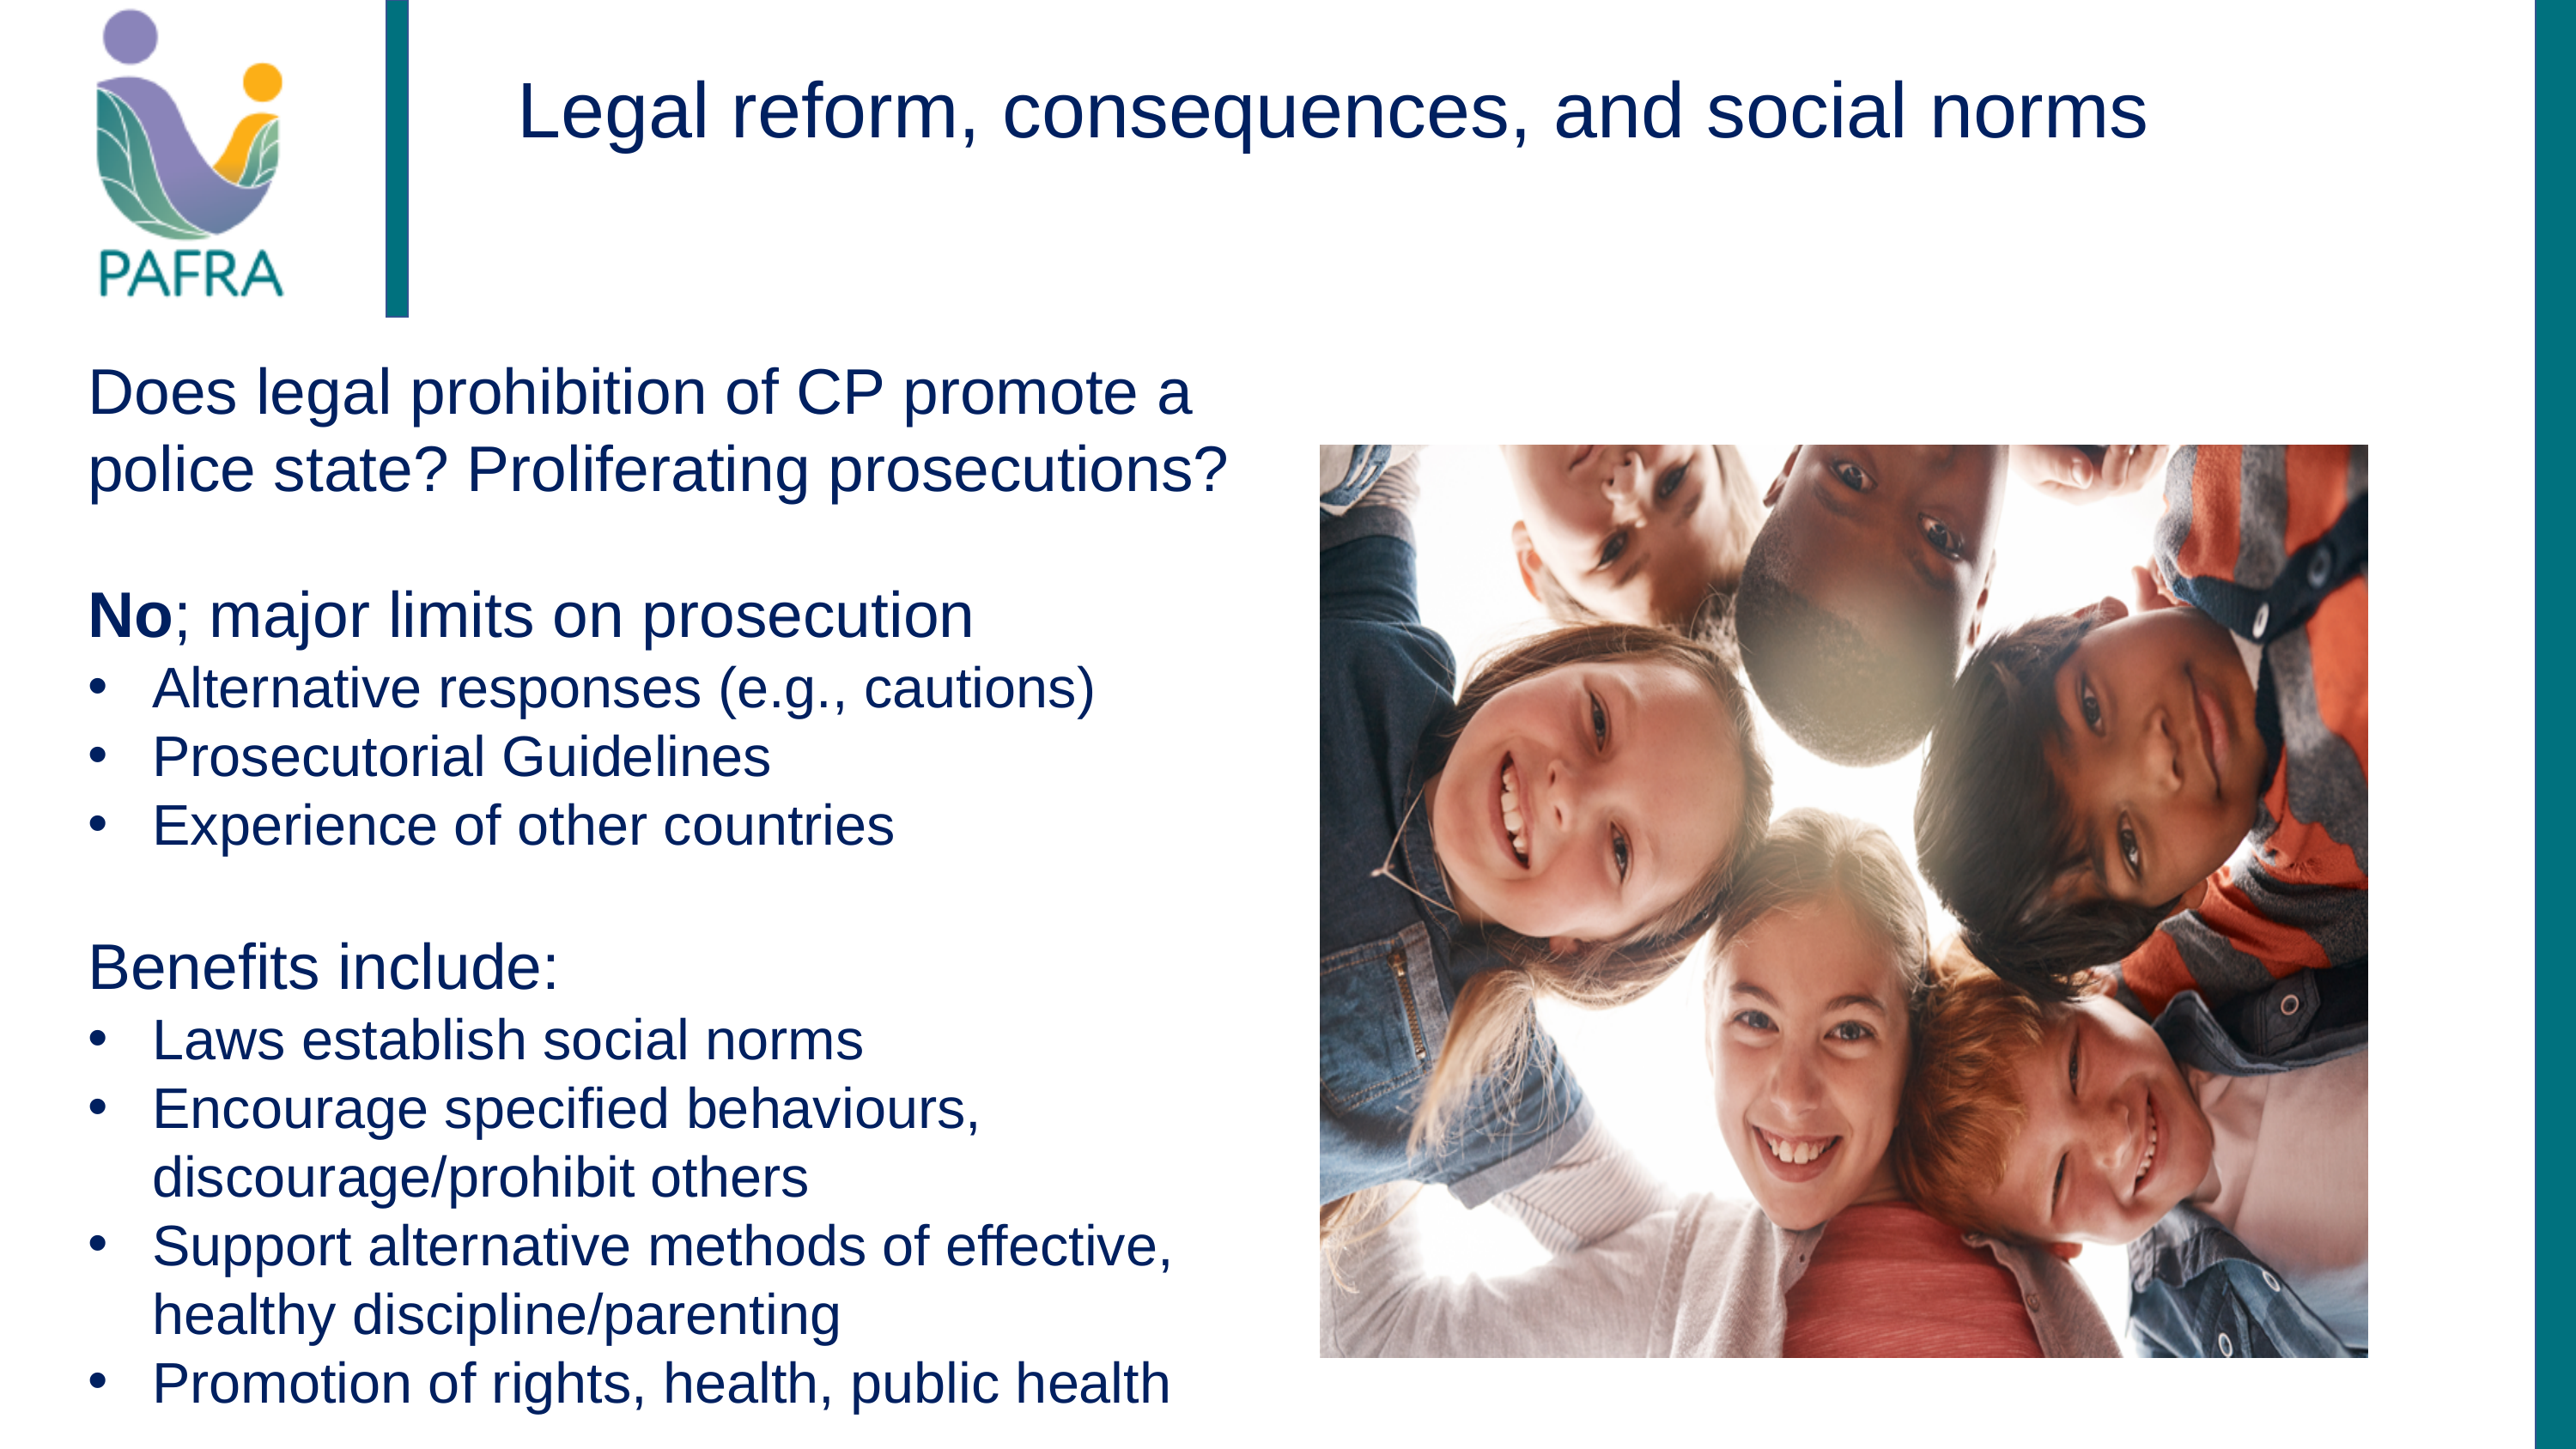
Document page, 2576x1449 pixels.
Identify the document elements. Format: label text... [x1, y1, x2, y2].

text_box Does legal prohibition of CP promote a police state? Proliferating prosecutions? No; major limits on prosecution Alternative responses (e.g., cautions) Prosecutorial Guidelines Experience of other countries Benefits include: Laws establish social norms Encourage specified behaviours, discourage/prohibit others Support alternative methods of effective, healthy discipline/parenting Promotion of rights, health, public health [75, 343, 1256, 1449]
picture [0, 0, 386, 317]
title Legal reform, consequences, and social norms [504, 64, 2303, 344]
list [1320, 445, 2368, 1358]
